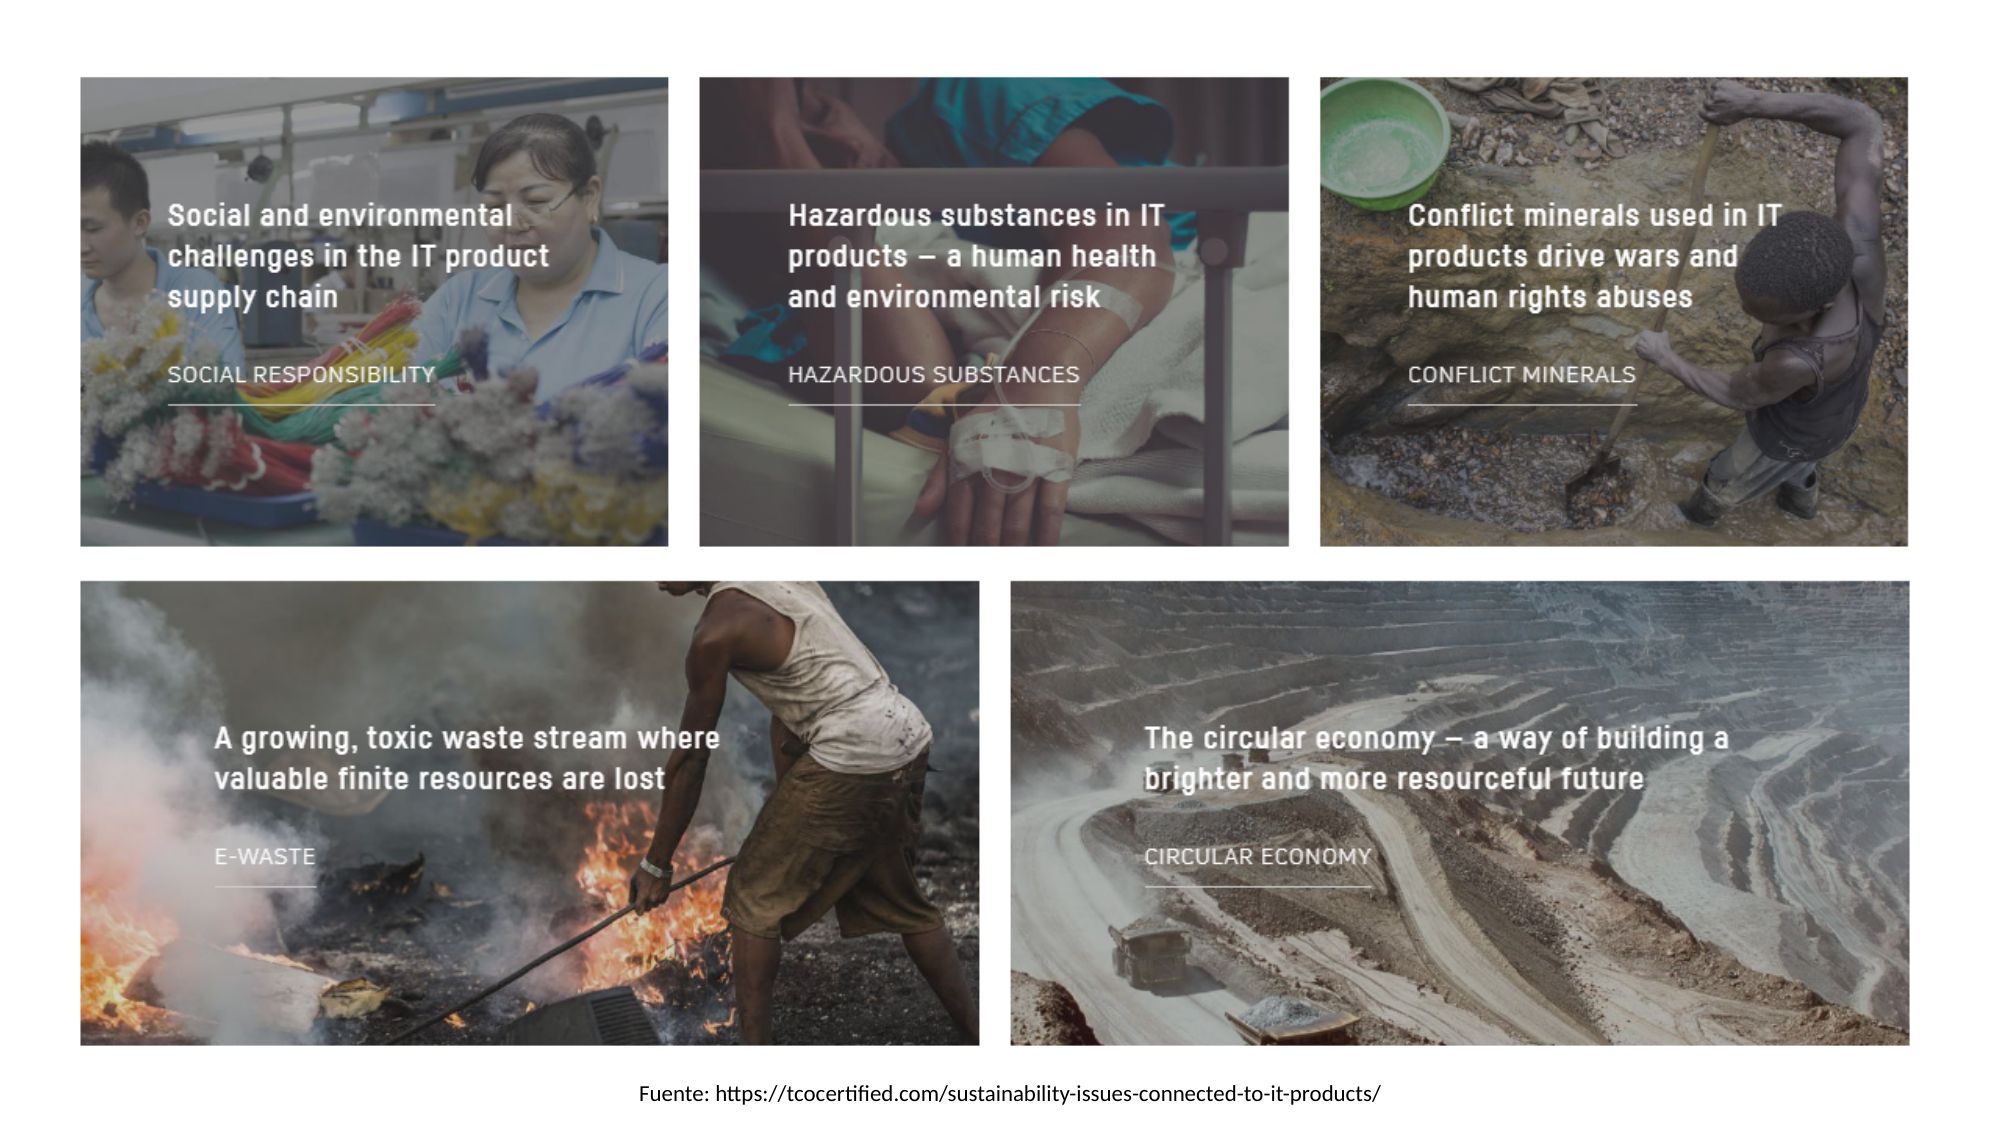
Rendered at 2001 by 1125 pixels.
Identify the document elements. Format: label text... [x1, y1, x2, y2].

picture [62, 54, 1938, 1071]
text_box Fuente: https://tcocertified.com/sustainability-issues-connected-to-it-products/ [624, 1070, 2000, 1114]
